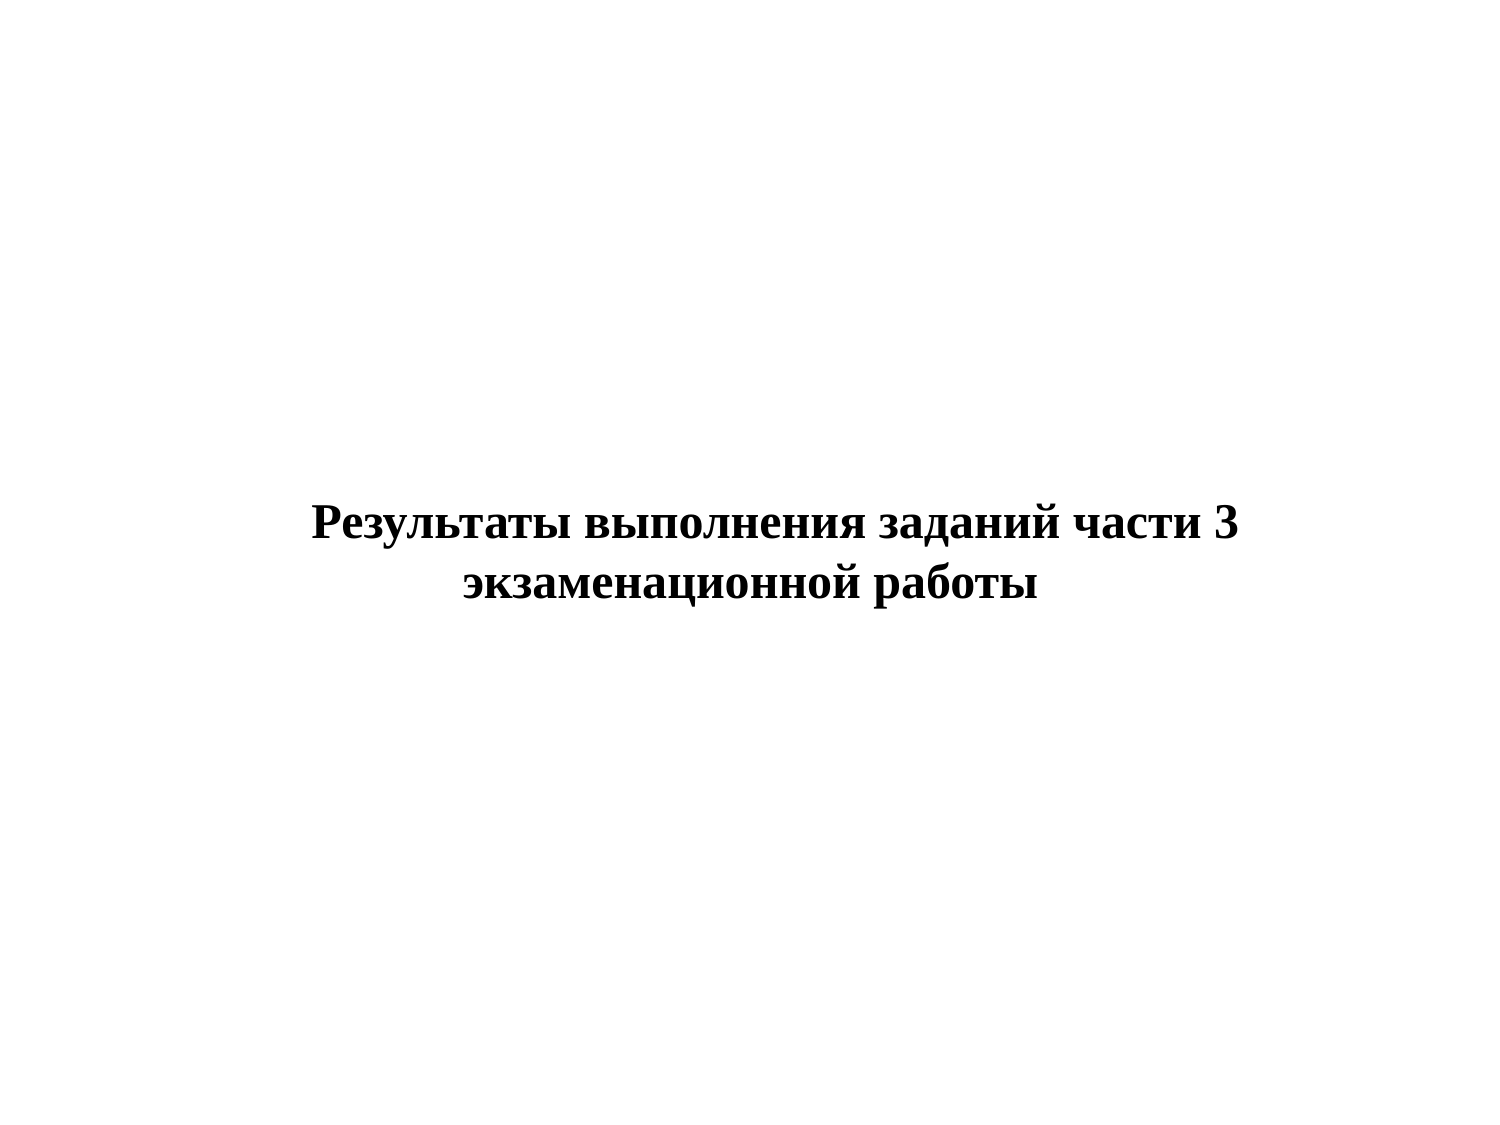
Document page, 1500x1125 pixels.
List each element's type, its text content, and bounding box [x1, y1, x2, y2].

text_box Результаты выполнения заданий части 3 экзаменационной работы [23, 481, 1465, 616]
